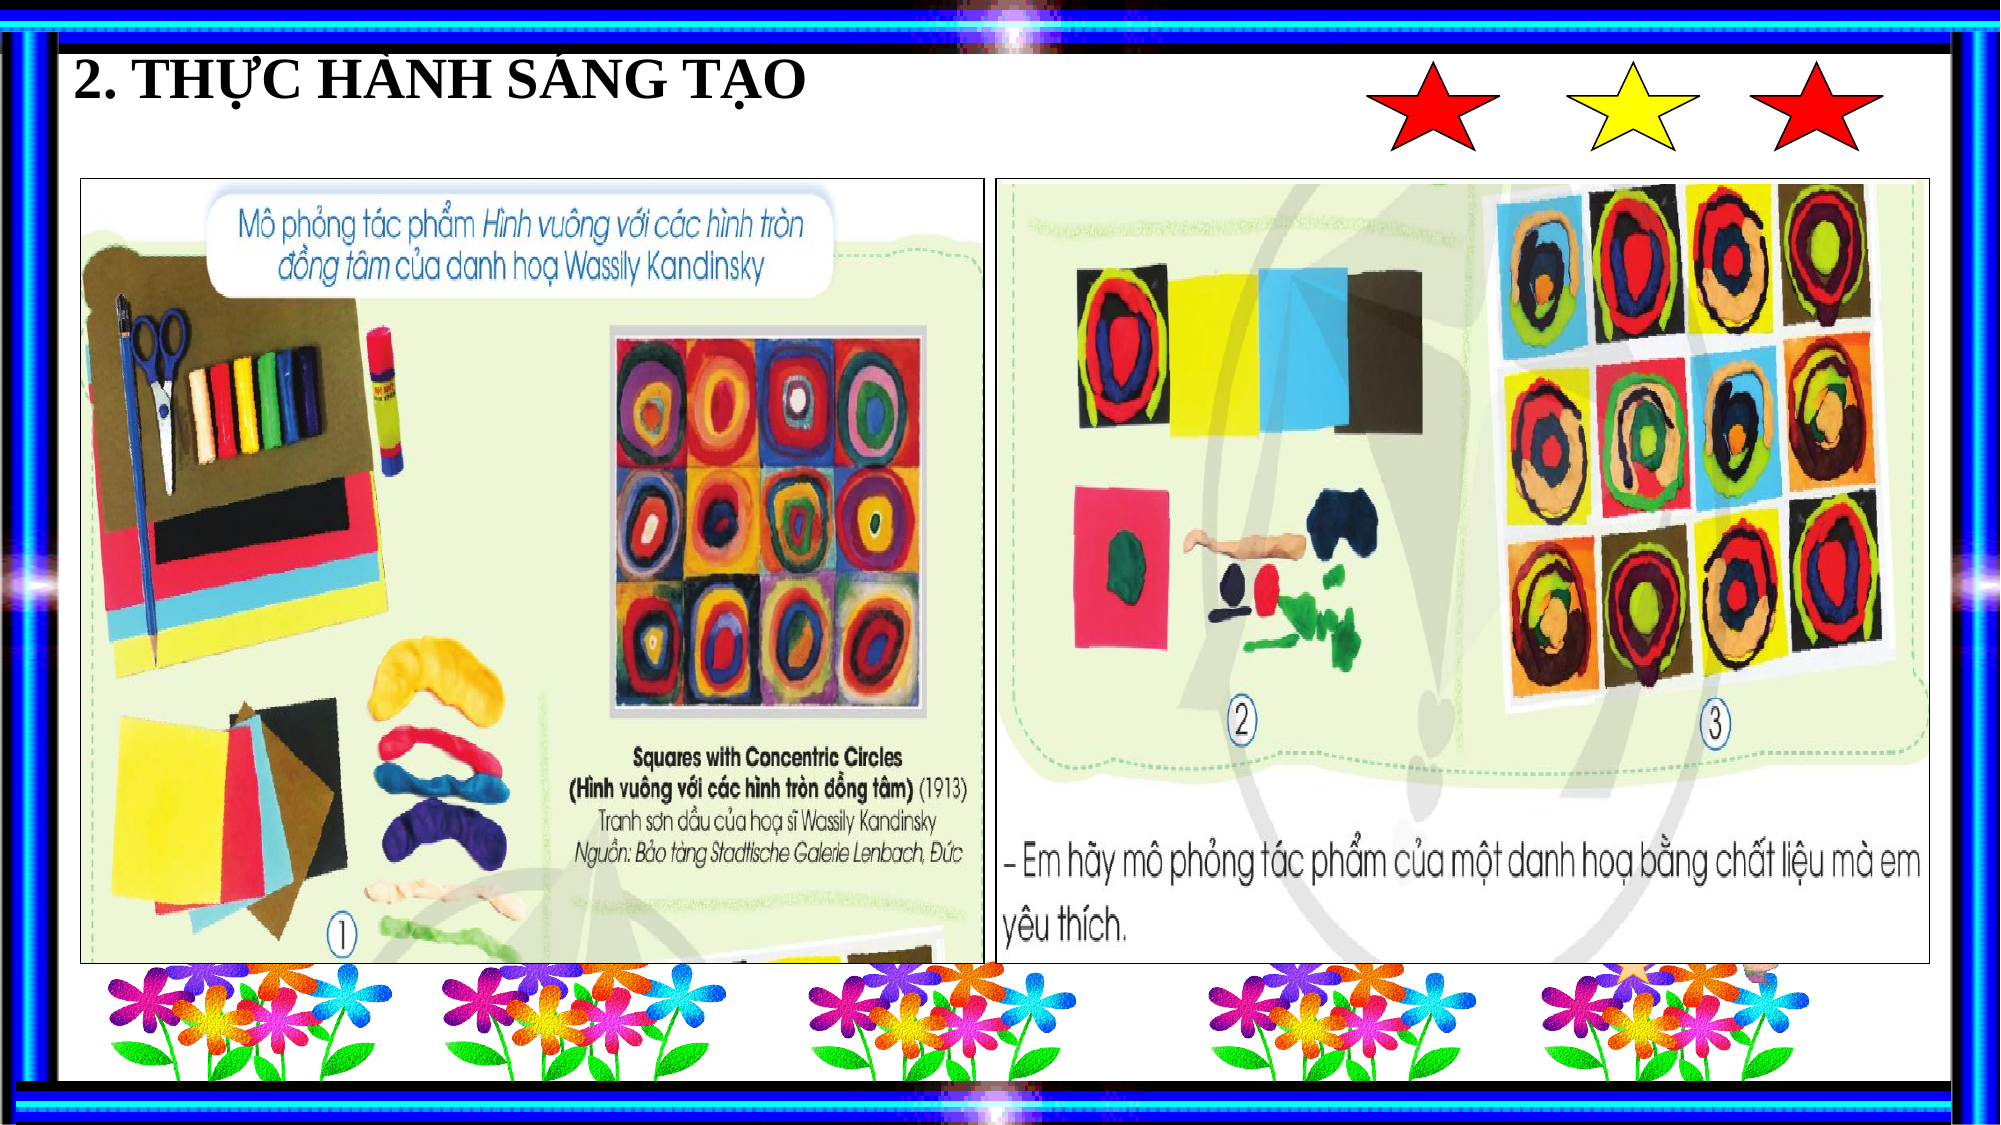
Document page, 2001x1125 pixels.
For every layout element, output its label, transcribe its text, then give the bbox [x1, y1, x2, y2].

picture [0, 0, 2000, 1125]
text_box 2. THỰC HÀNH SÁNG TẠO [58, 54, 1929, 219]
